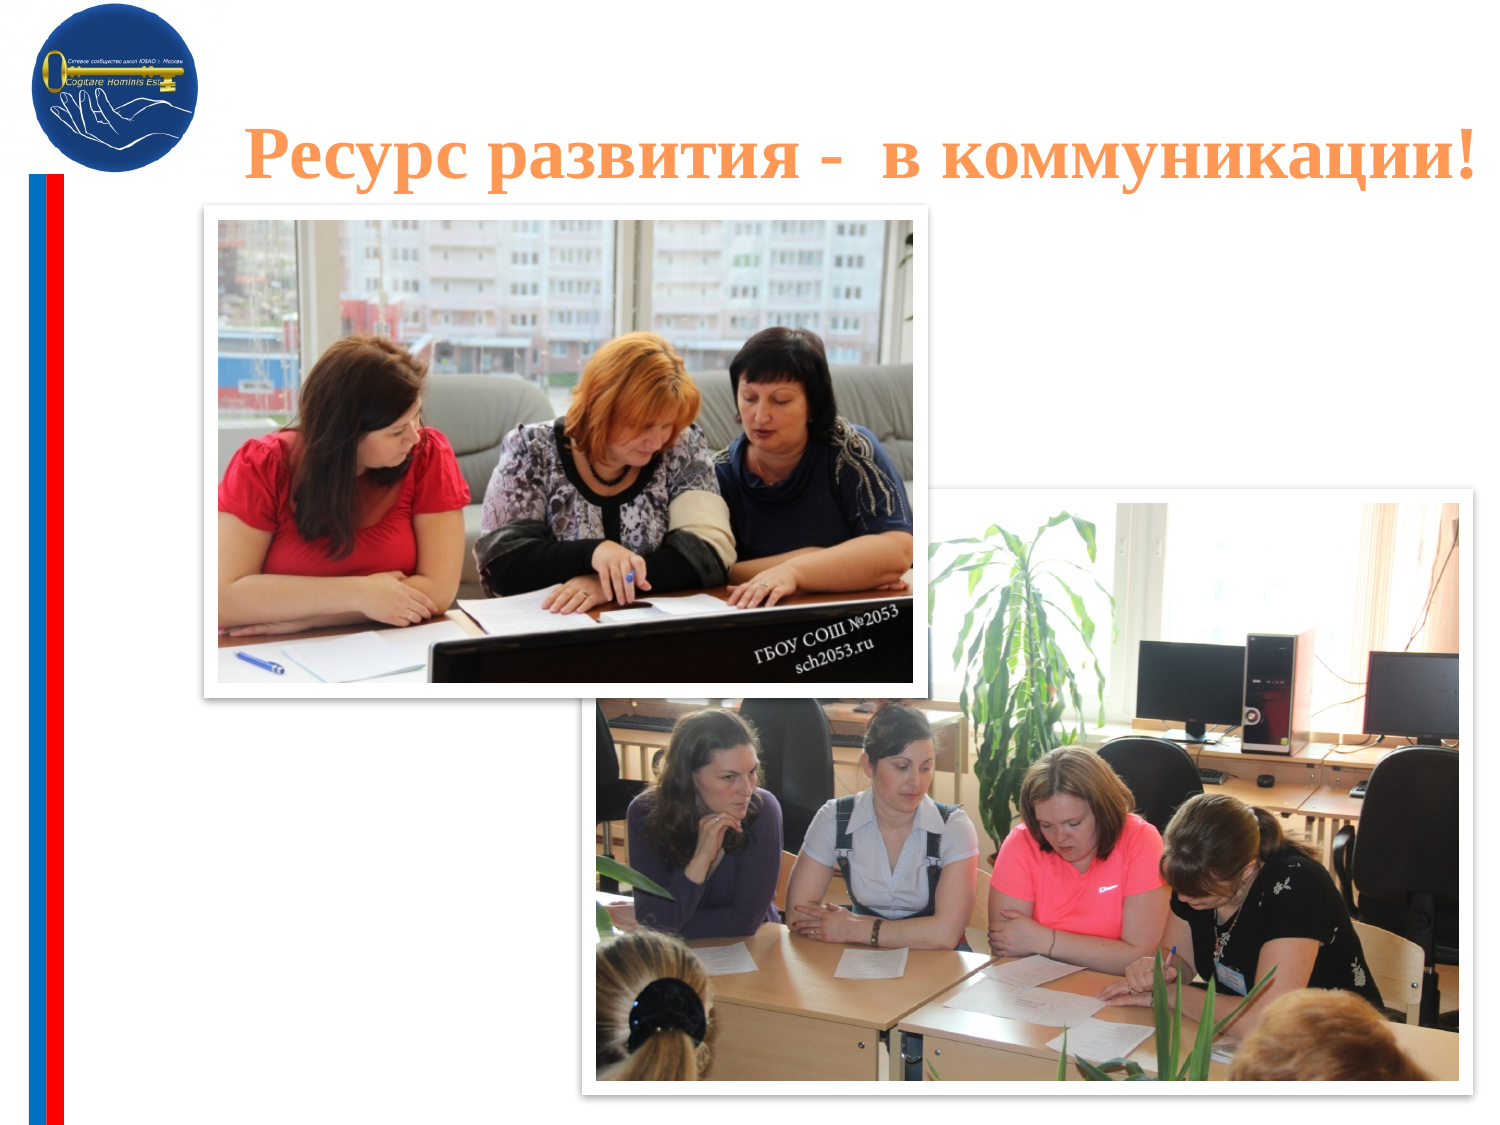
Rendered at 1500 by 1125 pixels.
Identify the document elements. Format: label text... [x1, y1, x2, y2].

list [596, 503, 1459, 1082]
title Ресурс развития - в коммуникации! [224, 54, 1500, 243]
picture [0, 0, 231, 174]
text_box [44, 182, 66, 1125]
text_box [27, 182, 44, 1125]
picture [218, 219, 914, 684]
